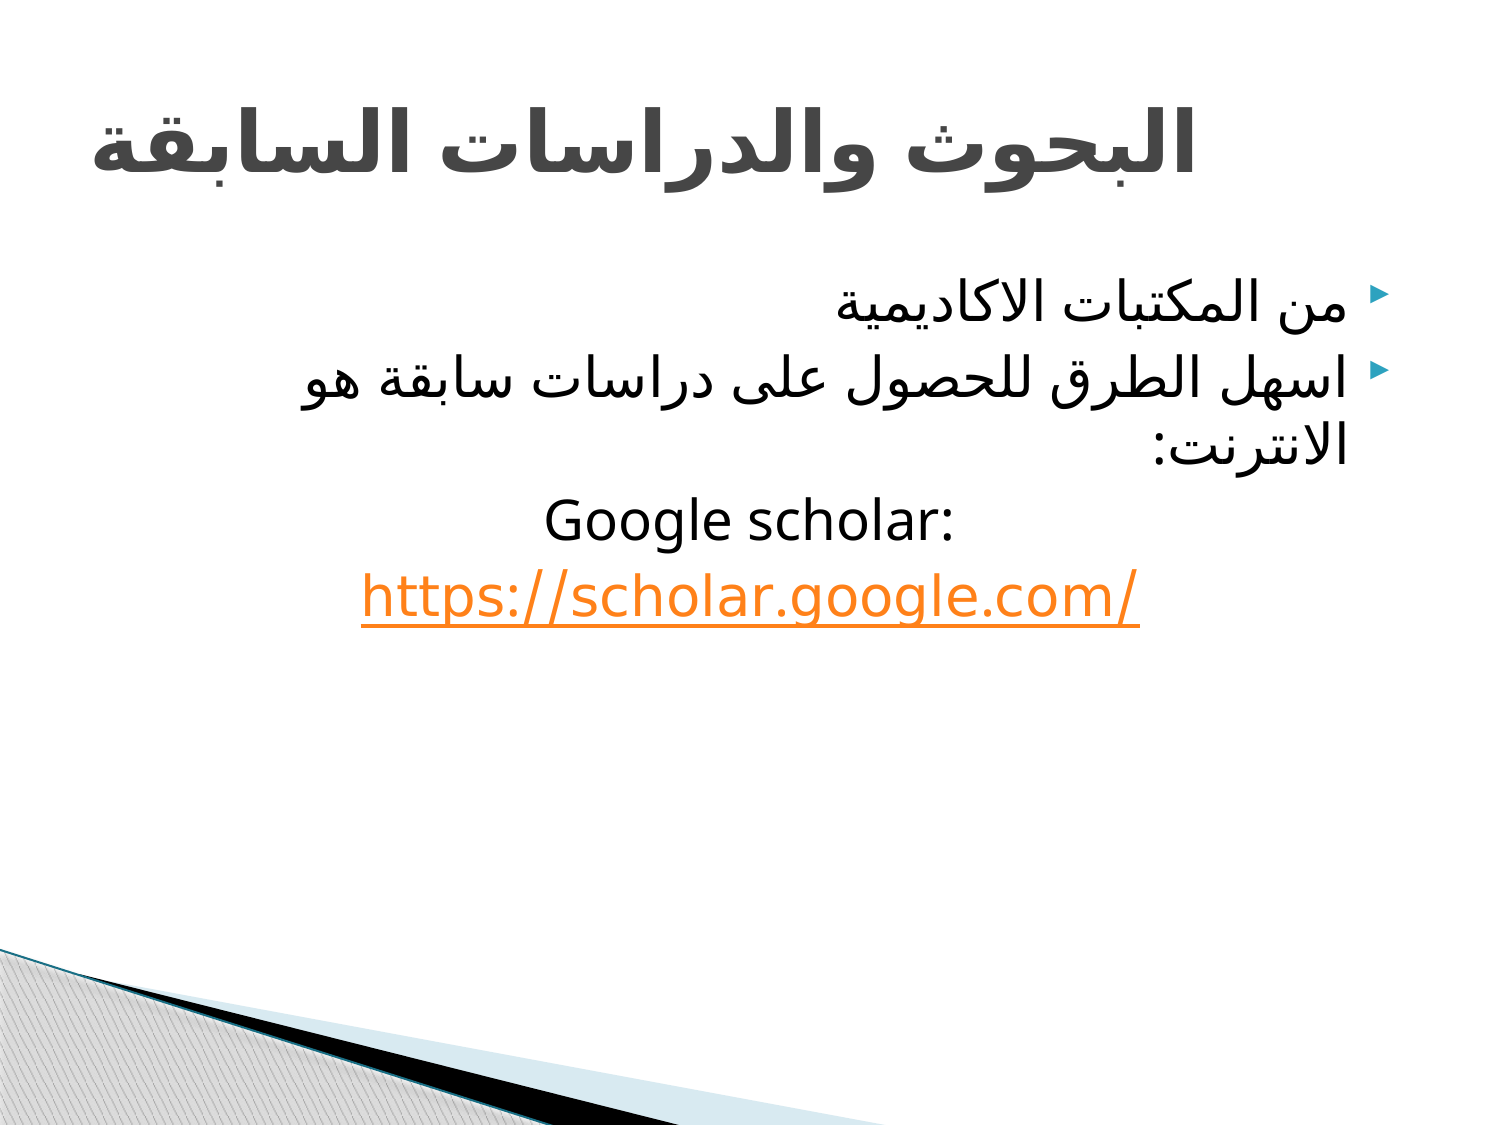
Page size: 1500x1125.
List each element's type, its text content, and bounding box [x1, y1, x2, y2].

title البحوث والدراسات السابقة [75, 45, 1425, 233]
list من المكتبات الاكاديمية اسهل الطرق للحصول على دراسات سابقة هو الانترنت: :Google scholar https://scholar.google.com/ [75, 257, 1425, 1001]
